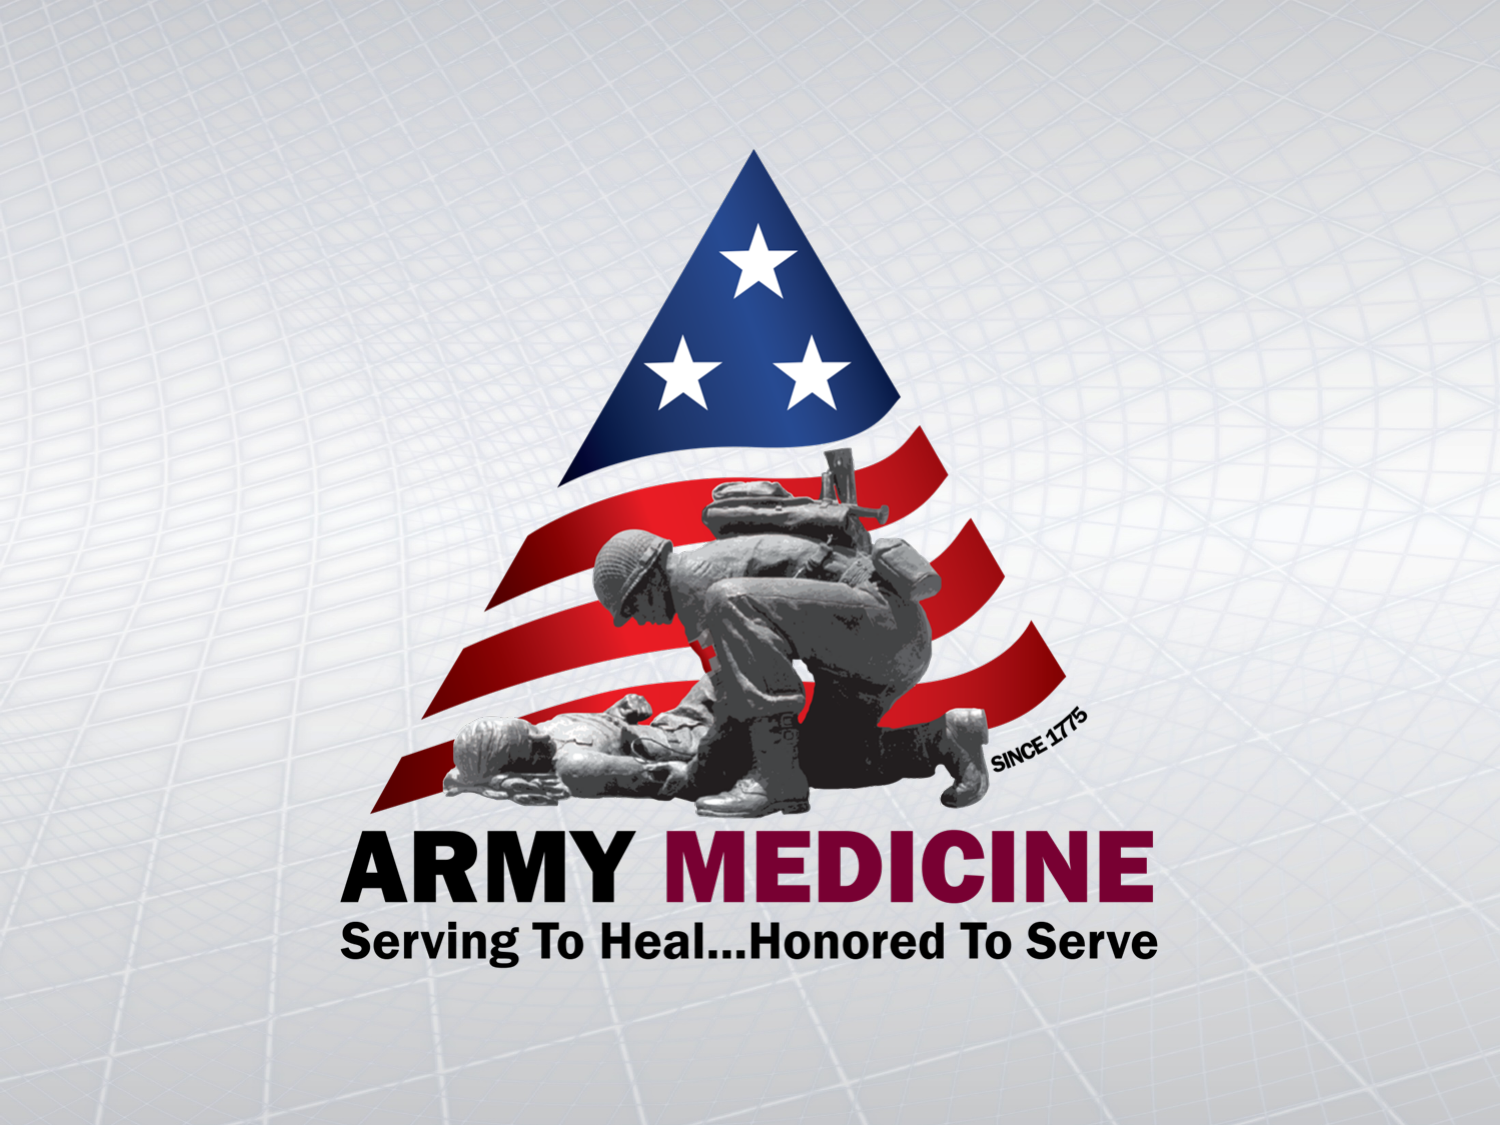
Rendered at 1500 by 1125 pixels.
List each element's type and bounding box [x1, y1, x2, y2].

picture [340, 149, 1160, 976]
list [0, 0, 1500, 1125]
